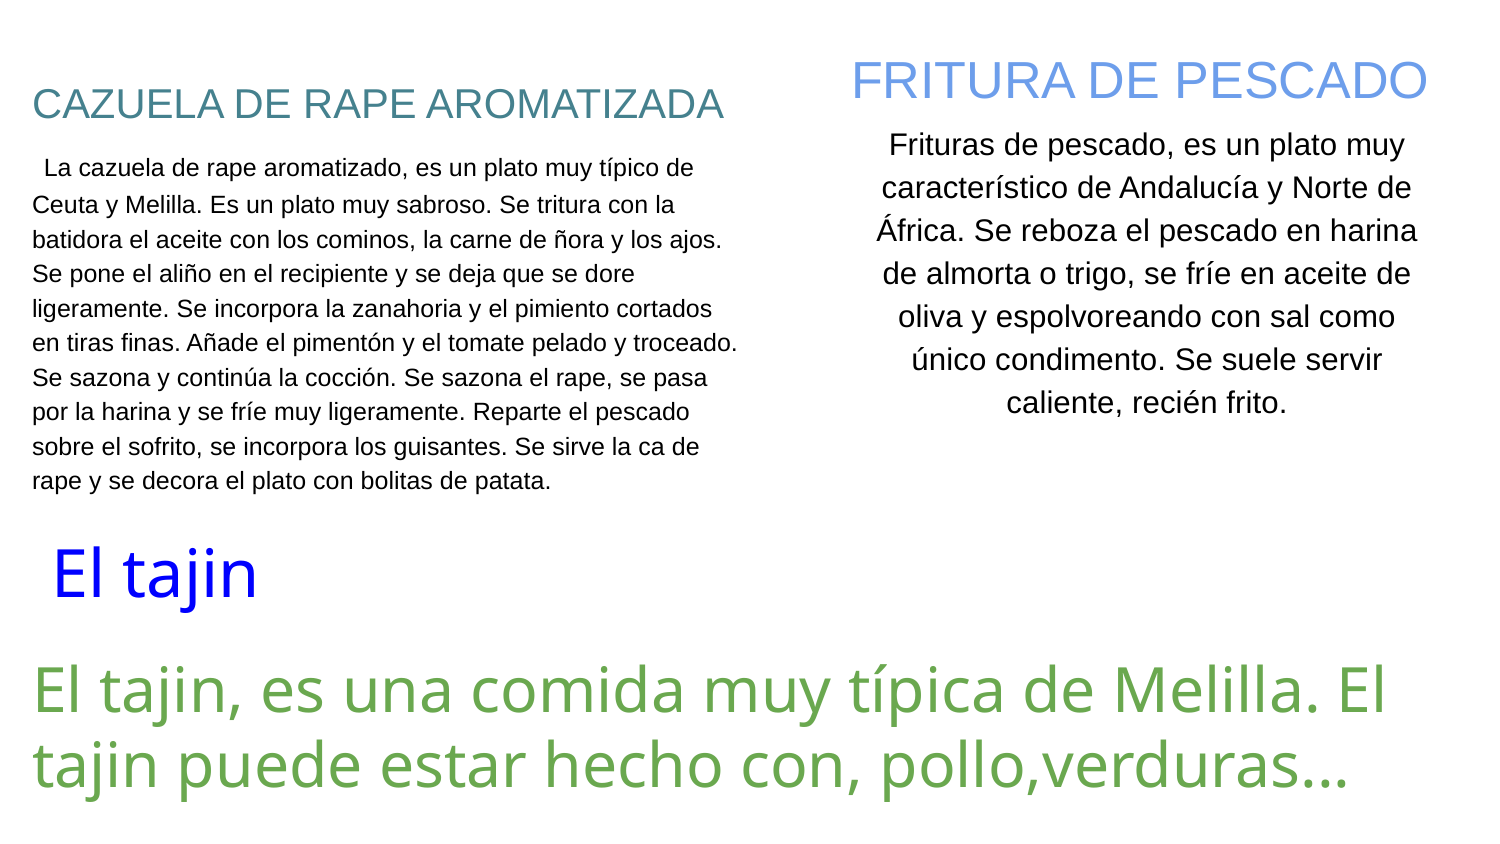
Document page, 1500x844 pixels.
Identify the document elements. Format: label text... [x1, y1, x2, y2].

text_box Frituras de pescado, es un plato muy característico de Andalucía y Norte de África. Se reboza el pescado en harina de almorta o trigo, se fríe en aceite de oliva y espolvoreando con sal como único condimento. Se suele servir caliente, recién frito. [848, 127, 1447, 536]
text_box El tajin [36, 515, 276, 634]
text_box CAZUELA DE RAPE AROMATIZADA La cazuela de rape aromatizado, es un plato muy típico de Ceuta y Melilla. Es un plato muy sabroso. Se tritura con la batidora el aceite con los cominos, la carne de ñora y los ajos. Se pone el aliño en el recipiente y se deja que se dore ligeramente. Se incorpora la zanahoria y el pimiento cortados en tiras finas. Añade el pimentón y el tomate pelado y troceado. Se sazona y continúa la cocción. Se sazona el rape, se pasa por la harina y se fríe muy ligeramente. Reparte el pescado sobre el sofrito, se incorpora los guisantes. Se sirve la ca de rape y se decora el plato con bolitas de patata. [17, 0, 756, 564]
text_box El tajin, es una comida muy típica de Melilla. El tajin puede estar hecho con, pollo,verduras... [17, 634, 1447, 817]
text_box FRITURA DE PESCADO [818, 31, 1477, 127]
